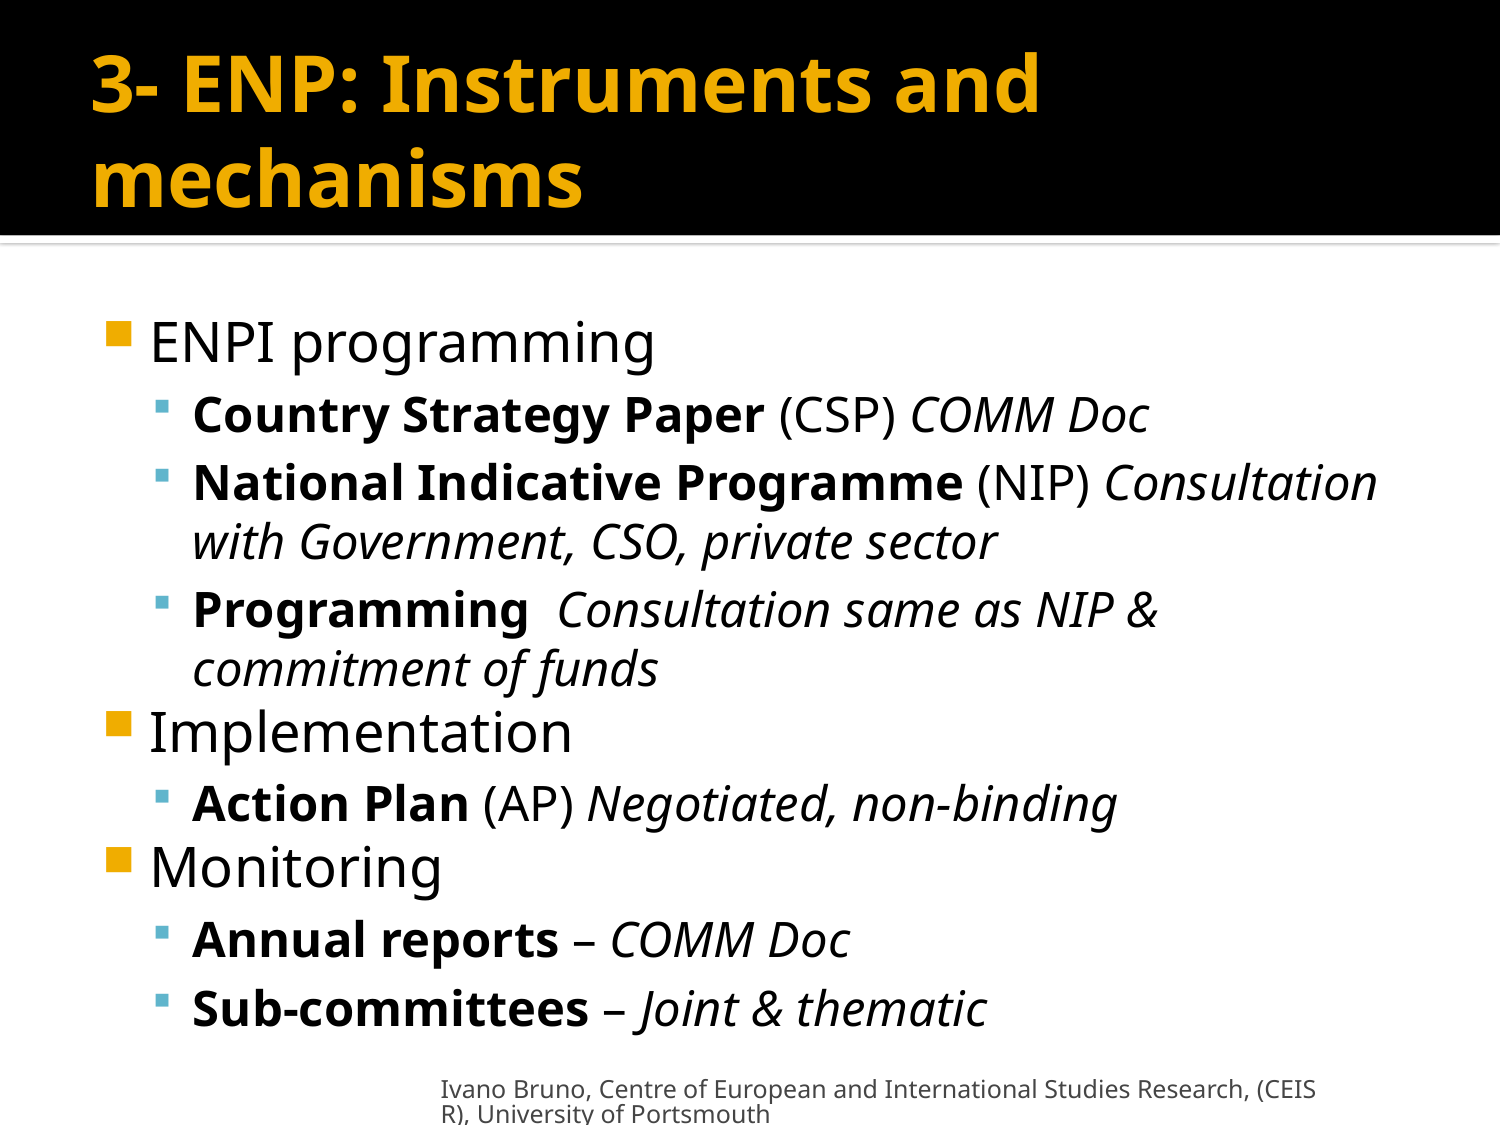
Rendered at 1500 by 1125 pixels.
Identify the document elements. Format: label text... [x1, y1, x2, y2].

title 3- ENP: Instruments and mechanisms [75, 25, 1425, 231]
list ENPI programming Country Strategy Paper (CSP) COMM Doc National Indicative Programme (NIP) Consultation with Government, CSO, private sector Programming Consultation same as NIP & commitment of funds Implementation Action Plan (AP) Negotiated, non-binding Monitoring Annual reports – COMM Doc Sub-committees – Joint & thematic [75, 291, 1425, 1050]
footer Ivano Bruno, Centre of European and International Studies Research, (CEISR), University of Portsmouth [433, 1062, 1337, 1108]
